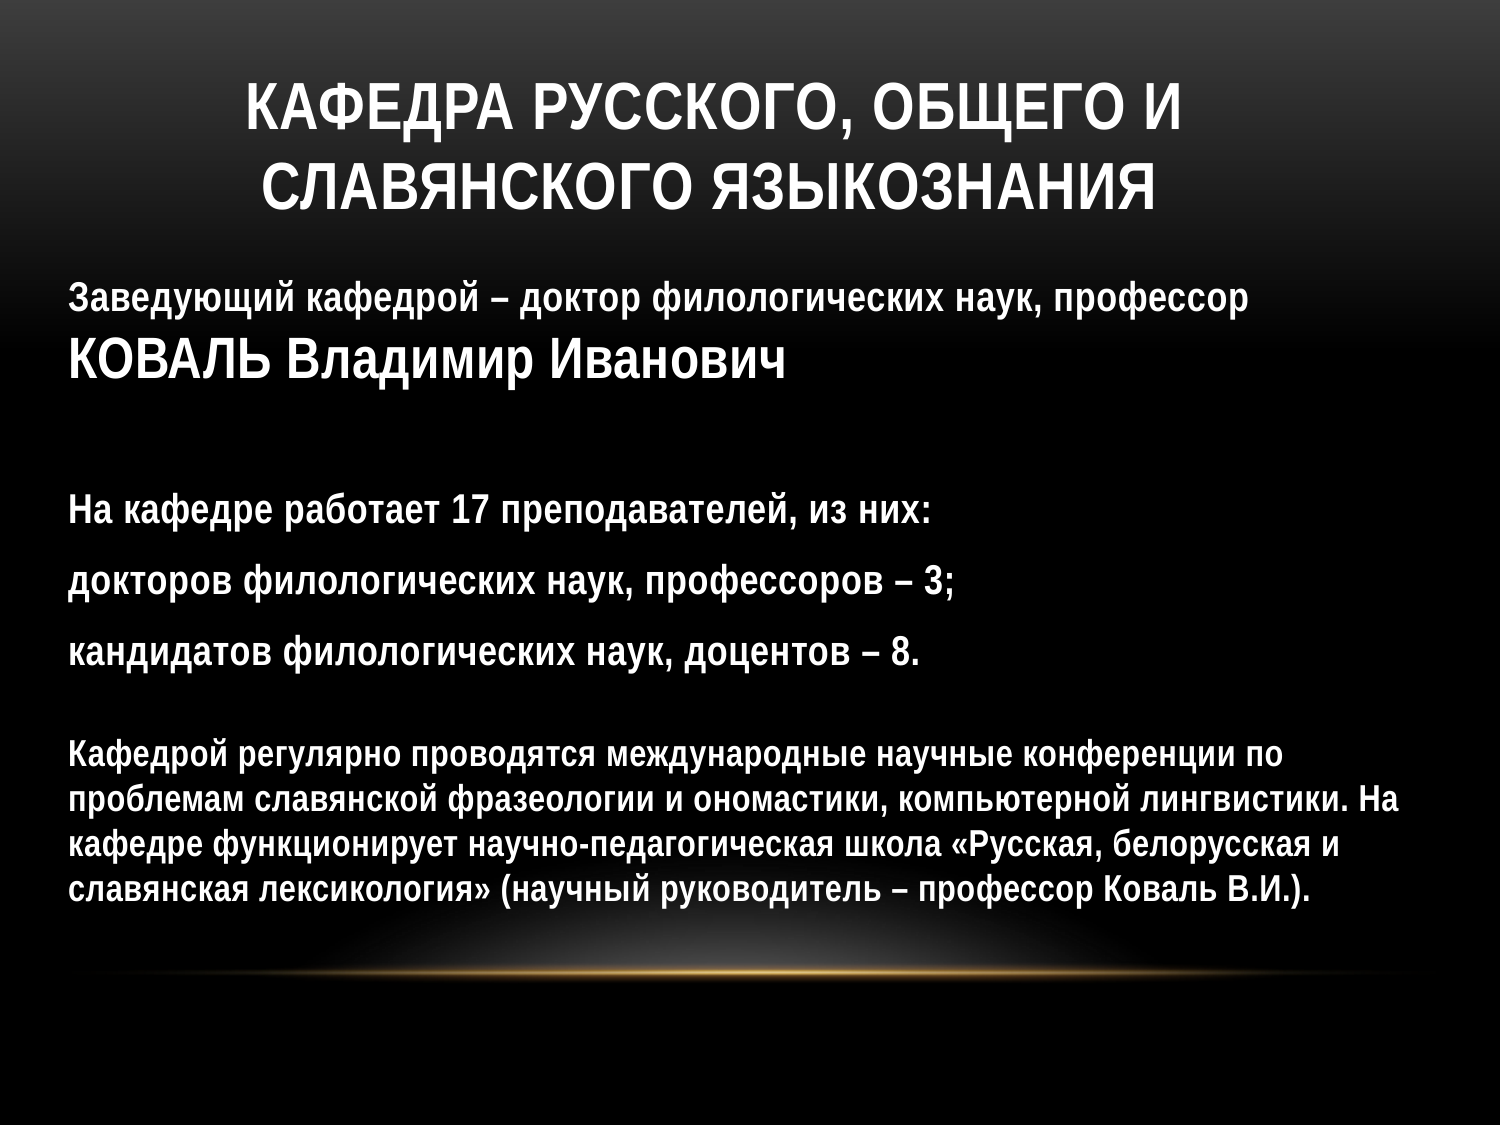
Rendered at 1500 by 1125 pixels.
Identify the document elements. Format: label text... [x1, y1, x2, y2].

list Заведующий кафедрой – доктор филологических наук, профессор КОВАЛЬ Владимир Иванович На кафедре работает 17 преподавателей, из них: докторов филологических наук, профессоров – 3; кандидатов филологических наук, доцентов – 8. Кафедрой регулярно проводятся международные научные конференции по проблемам славянской фразеологии и ономастики, компьютерной лингвистики. На кафедре функционирует научно-педагогическая школа «Русская, белорусская и славянская лексикология» (научный руководитель – профессор Коваль В.И.). [53, 262, 1436, 938]
picture [0, 0, 1500, 1125]
title Кафедра русского, общего и славянского языкознания [230, 42, 1294, 231]
